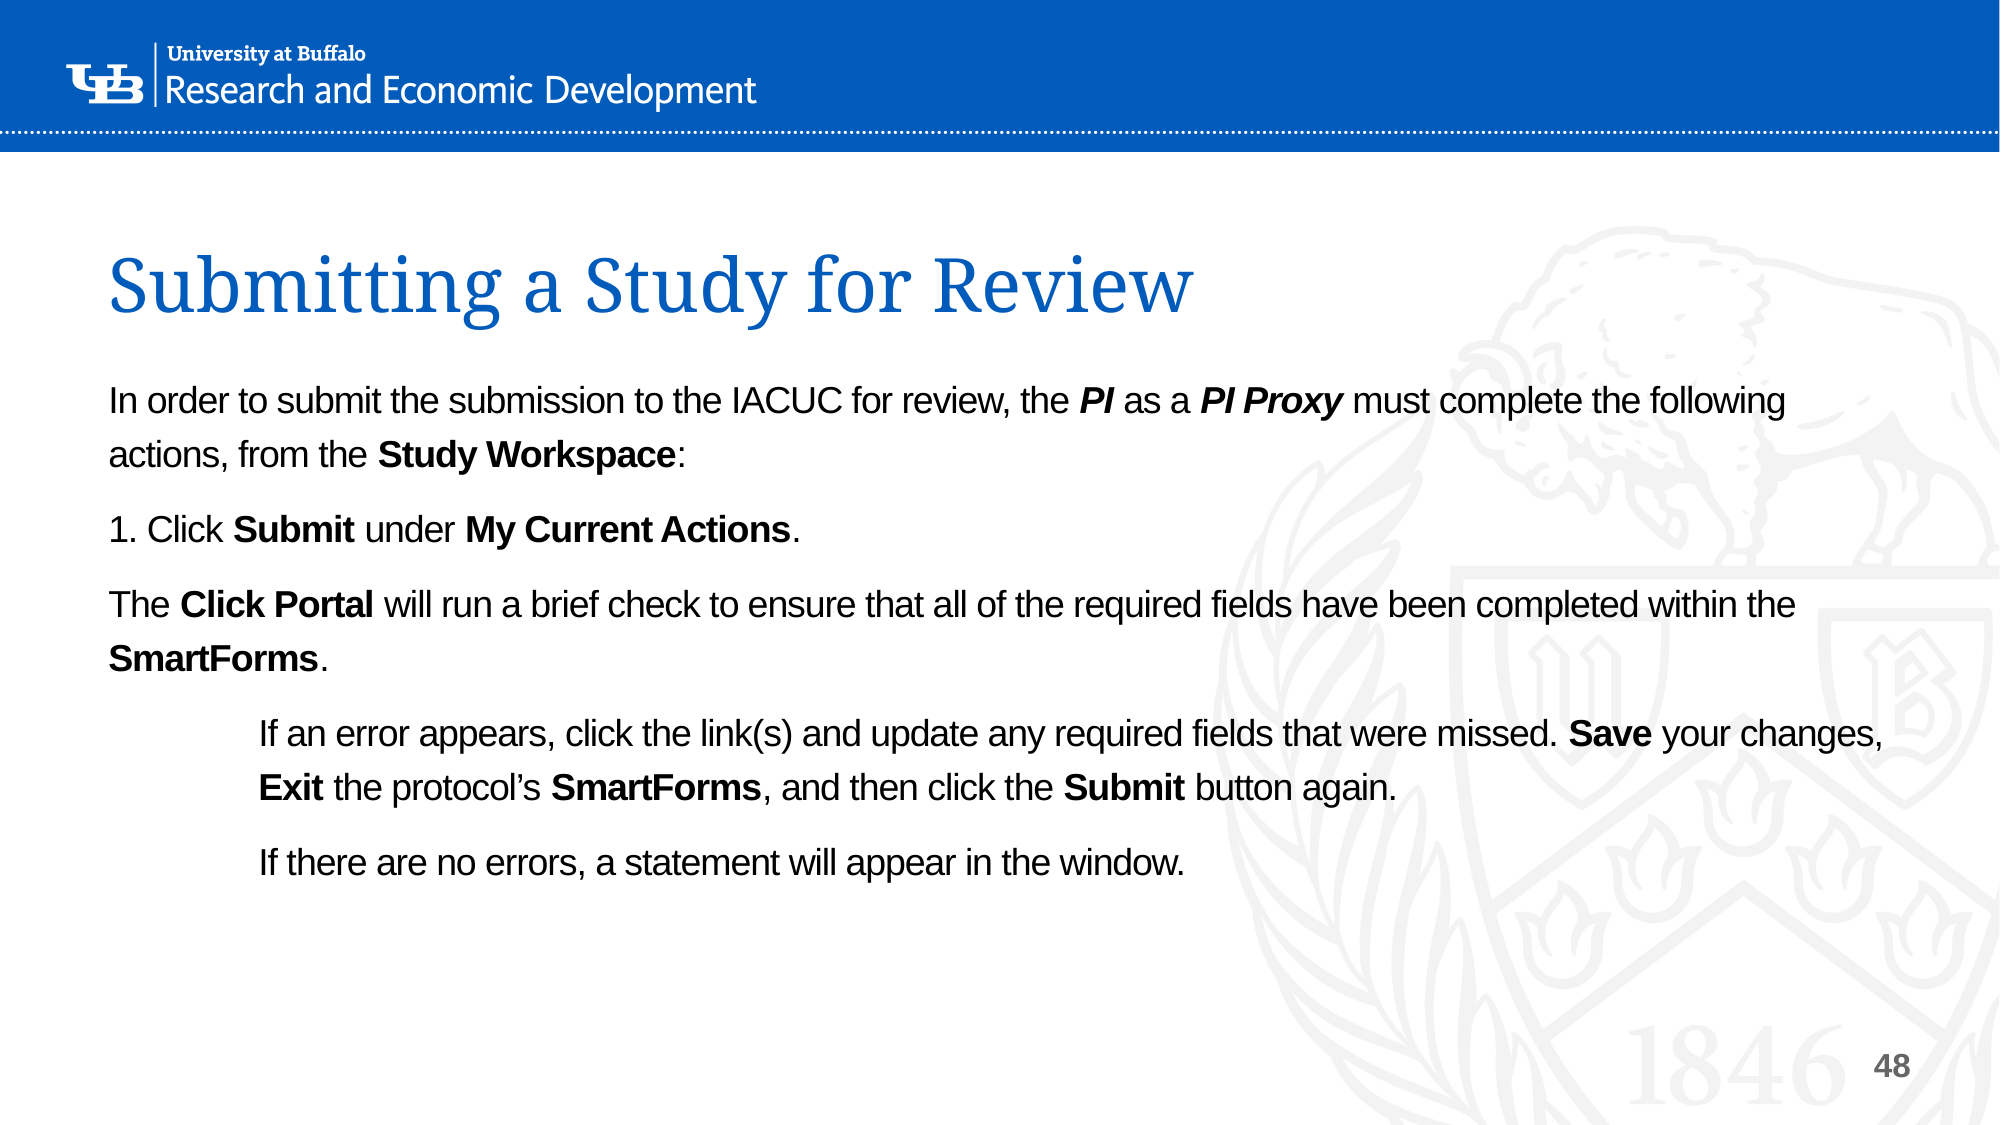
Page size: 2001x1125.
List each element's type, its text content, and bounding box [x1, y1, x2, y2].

list In order to submit the submission to the IACUC for review, the PI as a PI Proxy must complete the following actions, from the Study Workspace: 1. Click Submit under My Current Actions. The Click Portal will run a brief check to ensure that all of the required fields have been completed within the SmartForms. If an error appears, click the link(s) and update any required fields that were missed. Save your changes, Exit the protocol’s SmartForms, and then click the Submit button again. If there are no errors, a statement will appear in the window. [93, 359, 1924, 981]
title Submitting a Study for Review [93, 216, 1819, 335]
picture [0, 0, 2000, 1125]
